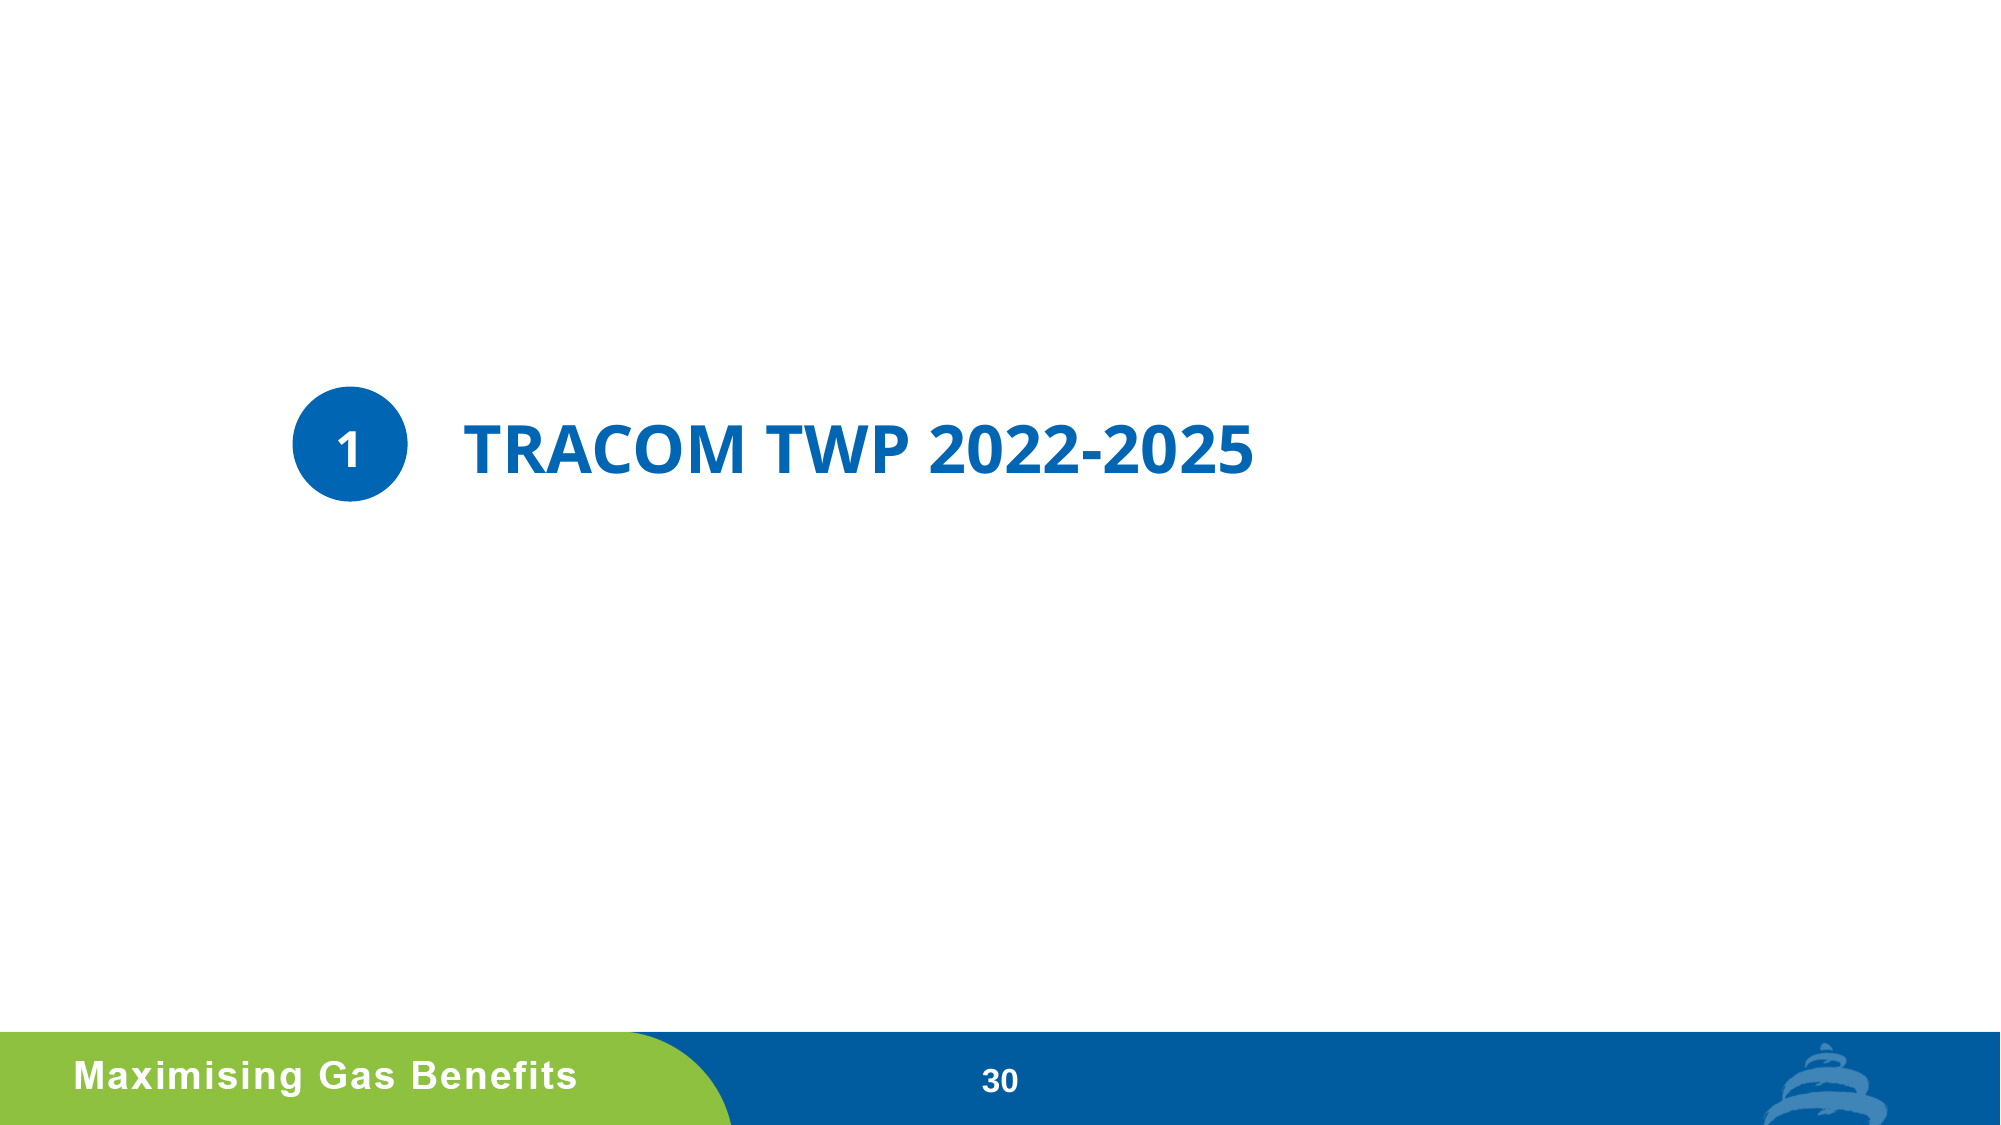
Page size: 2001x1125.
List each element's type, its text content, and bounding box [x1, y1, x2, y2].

slide_number 30 [822, 1052, 1179, 1104]
title TRACOM TWP 2022-2025 [449, 393, 1825, 495]
subtitle 1 [320, 409, 381, 479]
picture [0, 0, 2000, 1125]
